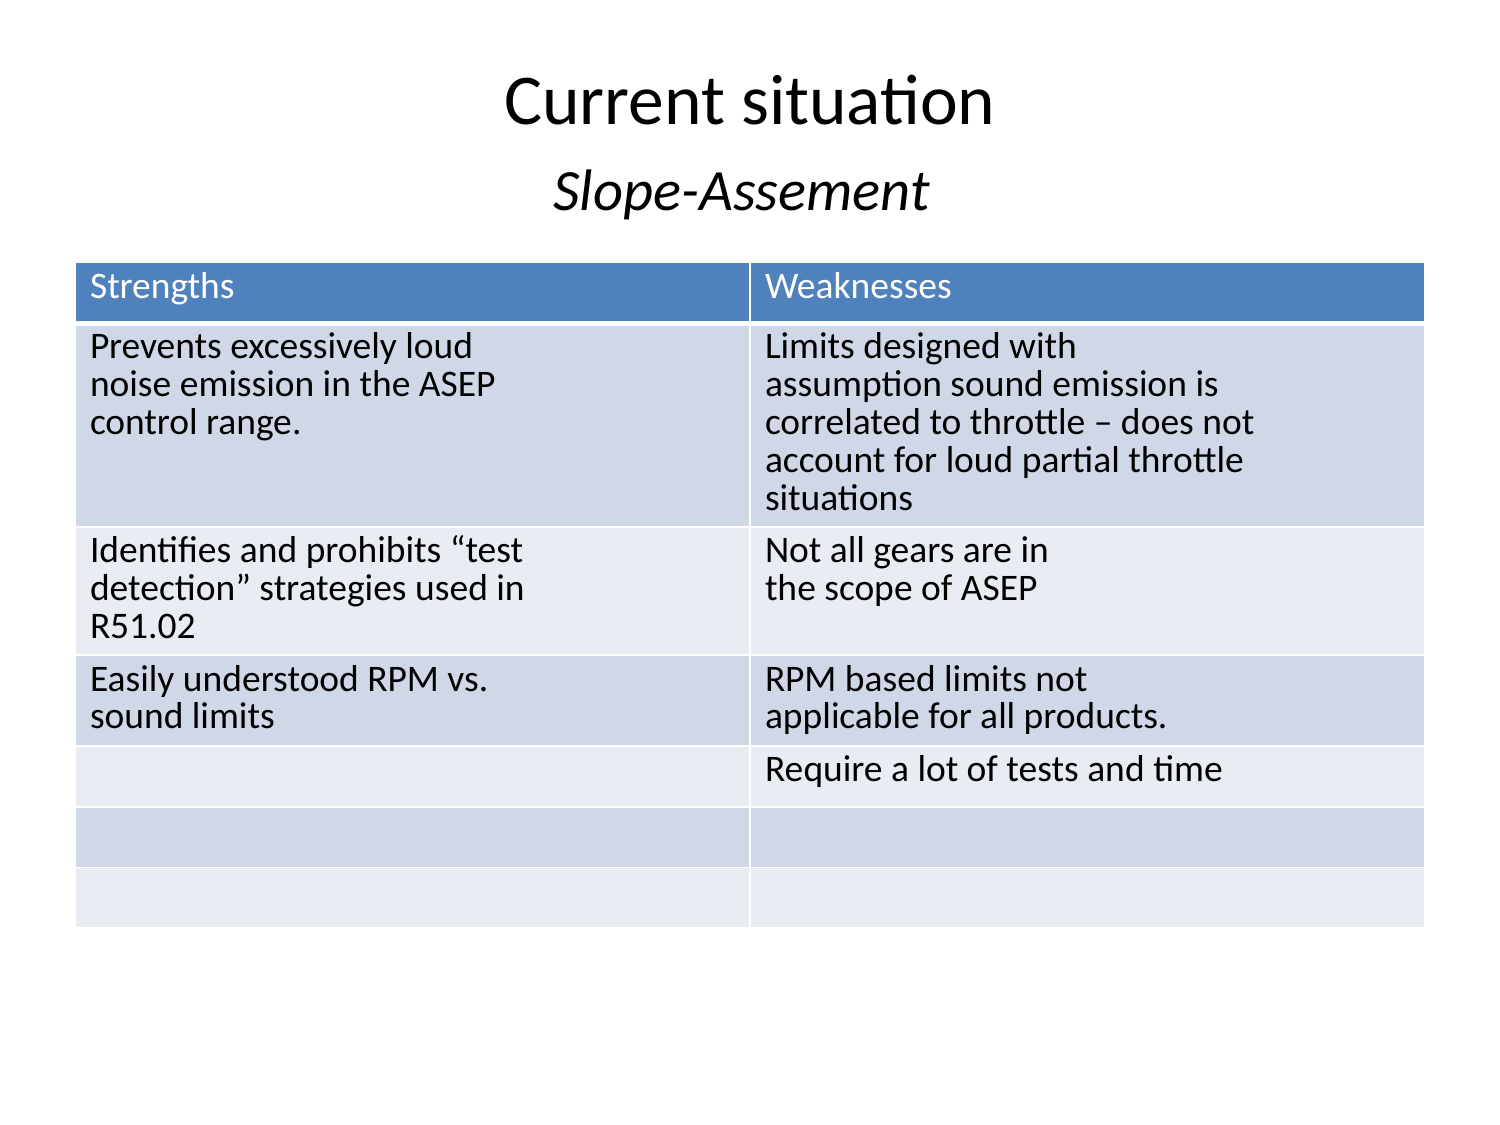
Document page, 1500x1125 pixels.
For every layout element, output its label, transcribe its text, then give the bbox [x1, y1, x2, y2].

table_cell [76, 747, 749, 806]
table_cell Not all gears are in the scope of ASEP [751, 528, 1424, 654]
table_header Weaknesses [751, 263, 1424, 321]
table_cell [751, 808, 1424, 867]
table_cell Identifies and prohibits “test detection” strategies used in R51.02 [76, 528, 749, 654]
table_cell Prevents excessively loud noise emission in the ASEP control range. [76, 326, 749, 526]
table_cell [76, 808, 749, 867]
table_cell [751, 868, 1424, 927]
table_cell Require a lot of tests and time [751, 747, 1424, 806]
title Current situation Slope-Assement [75, 45, 1425, 233]
table_header Strengths [76, 263, 749, 321]
table_cell Limits designed with assumption sound emission is correlated to throttle – does not account for loud partial throttle situations [751, 326, 1424, 526]
table_cell RPM based limits not applicable for all products. [751, 656, 1424, 745]
table_cell [76, 868, 749, 927]
table_cell Easily understood RPM vs. sound limits [76, 656, 749, 745]
